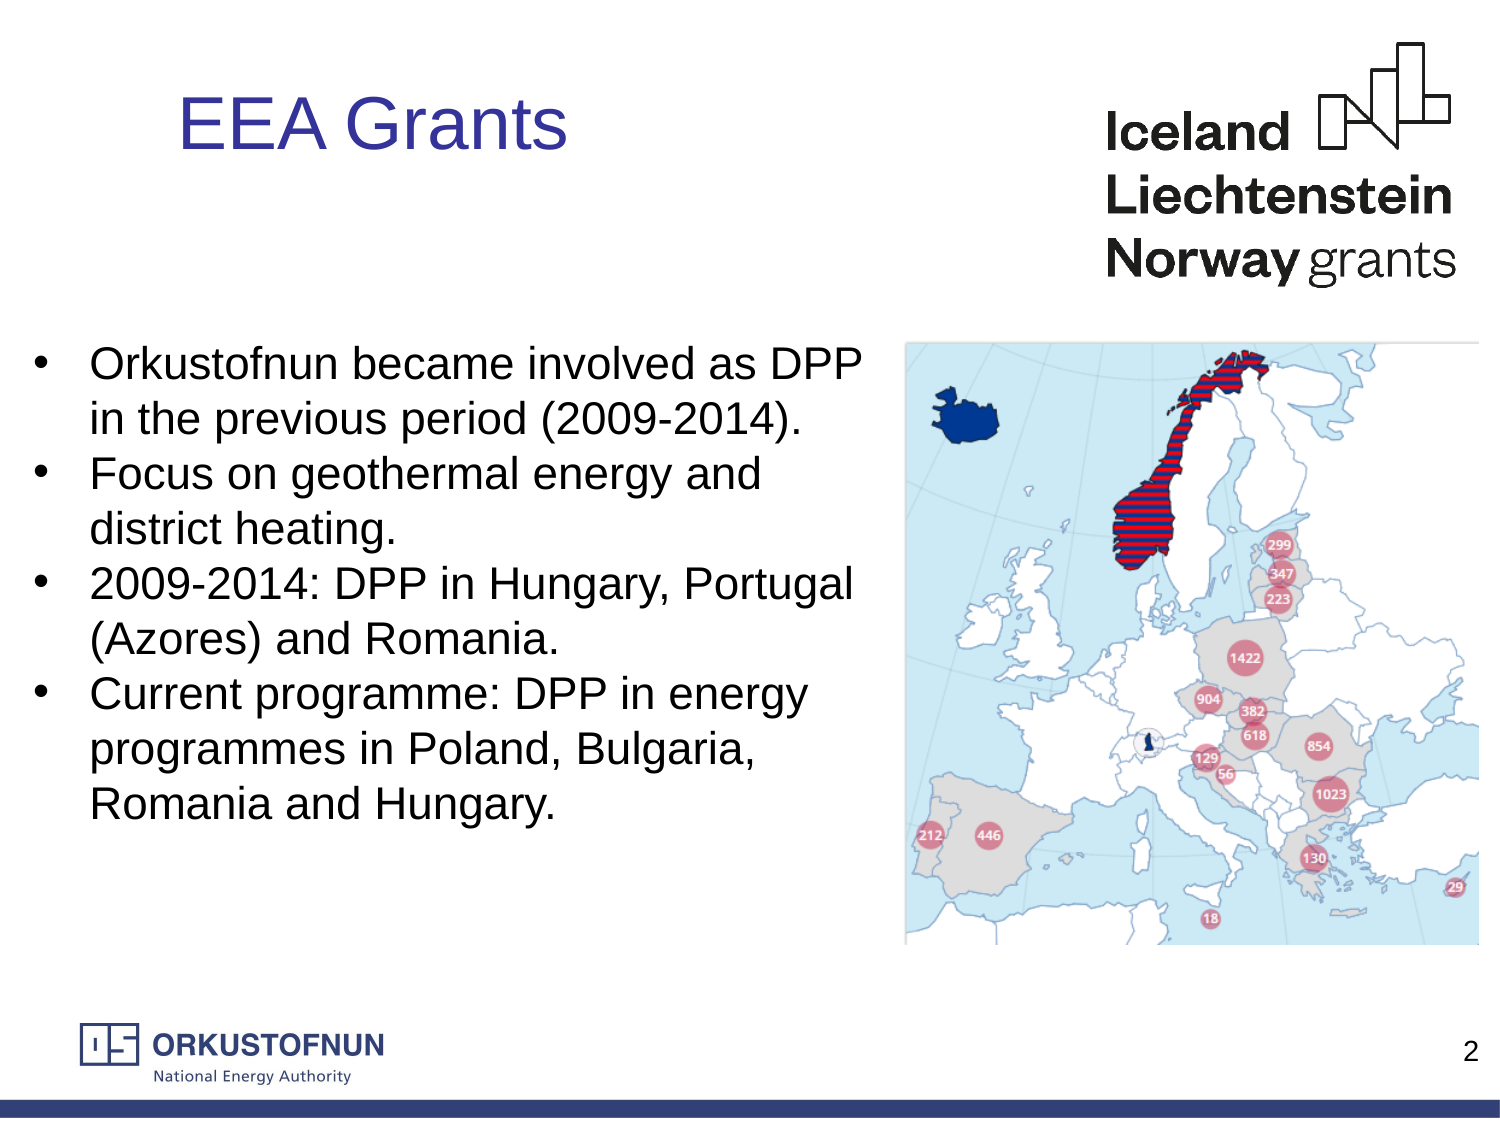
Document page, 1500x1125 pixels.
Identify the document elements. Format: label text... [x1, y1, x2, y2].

picture [1104, 42, 1457, 290]
picture [0, 1023, 1500, 1118]
title EEA Grants [0, 73, 1049, 167]
slide_number 2 [1143, 1024, 1495, 1103]
picture [903, 338, 1480, 946]
text_box Orkustofnun became involved as DPP in the previous period (2009-2014). Focus on geothermal energy and district heating. 2009-2014: DPP in Hungary, Portugal (Azores) and Romania. Current programme: DPP in energy programmes in Poland, Bulgaria, Romania and Hungary. [18, 326, 890, 836]
